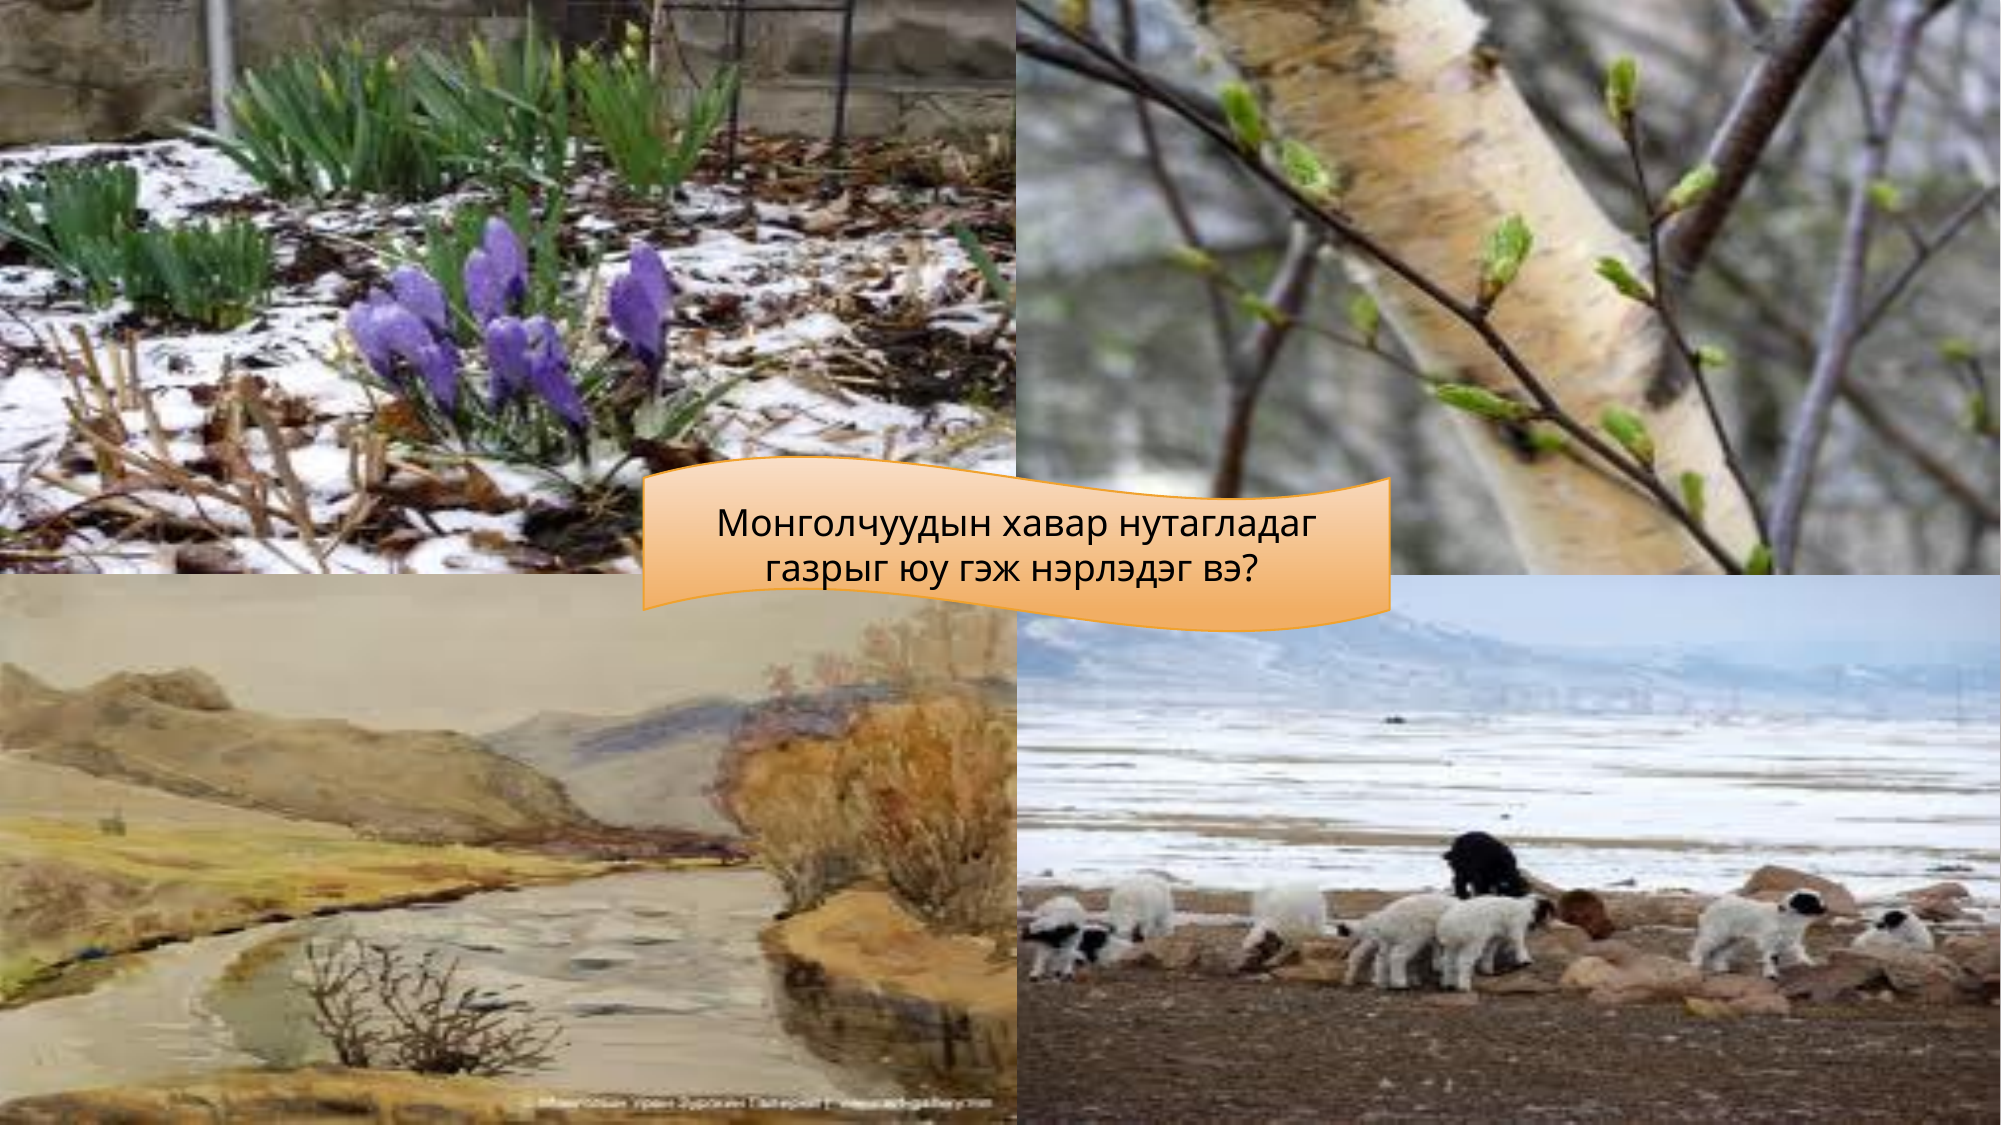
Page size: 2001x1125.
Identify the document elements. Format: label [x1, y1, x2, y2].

list [0, 0, 1014, 573]
picture [0, 0, 2000, 1125]
